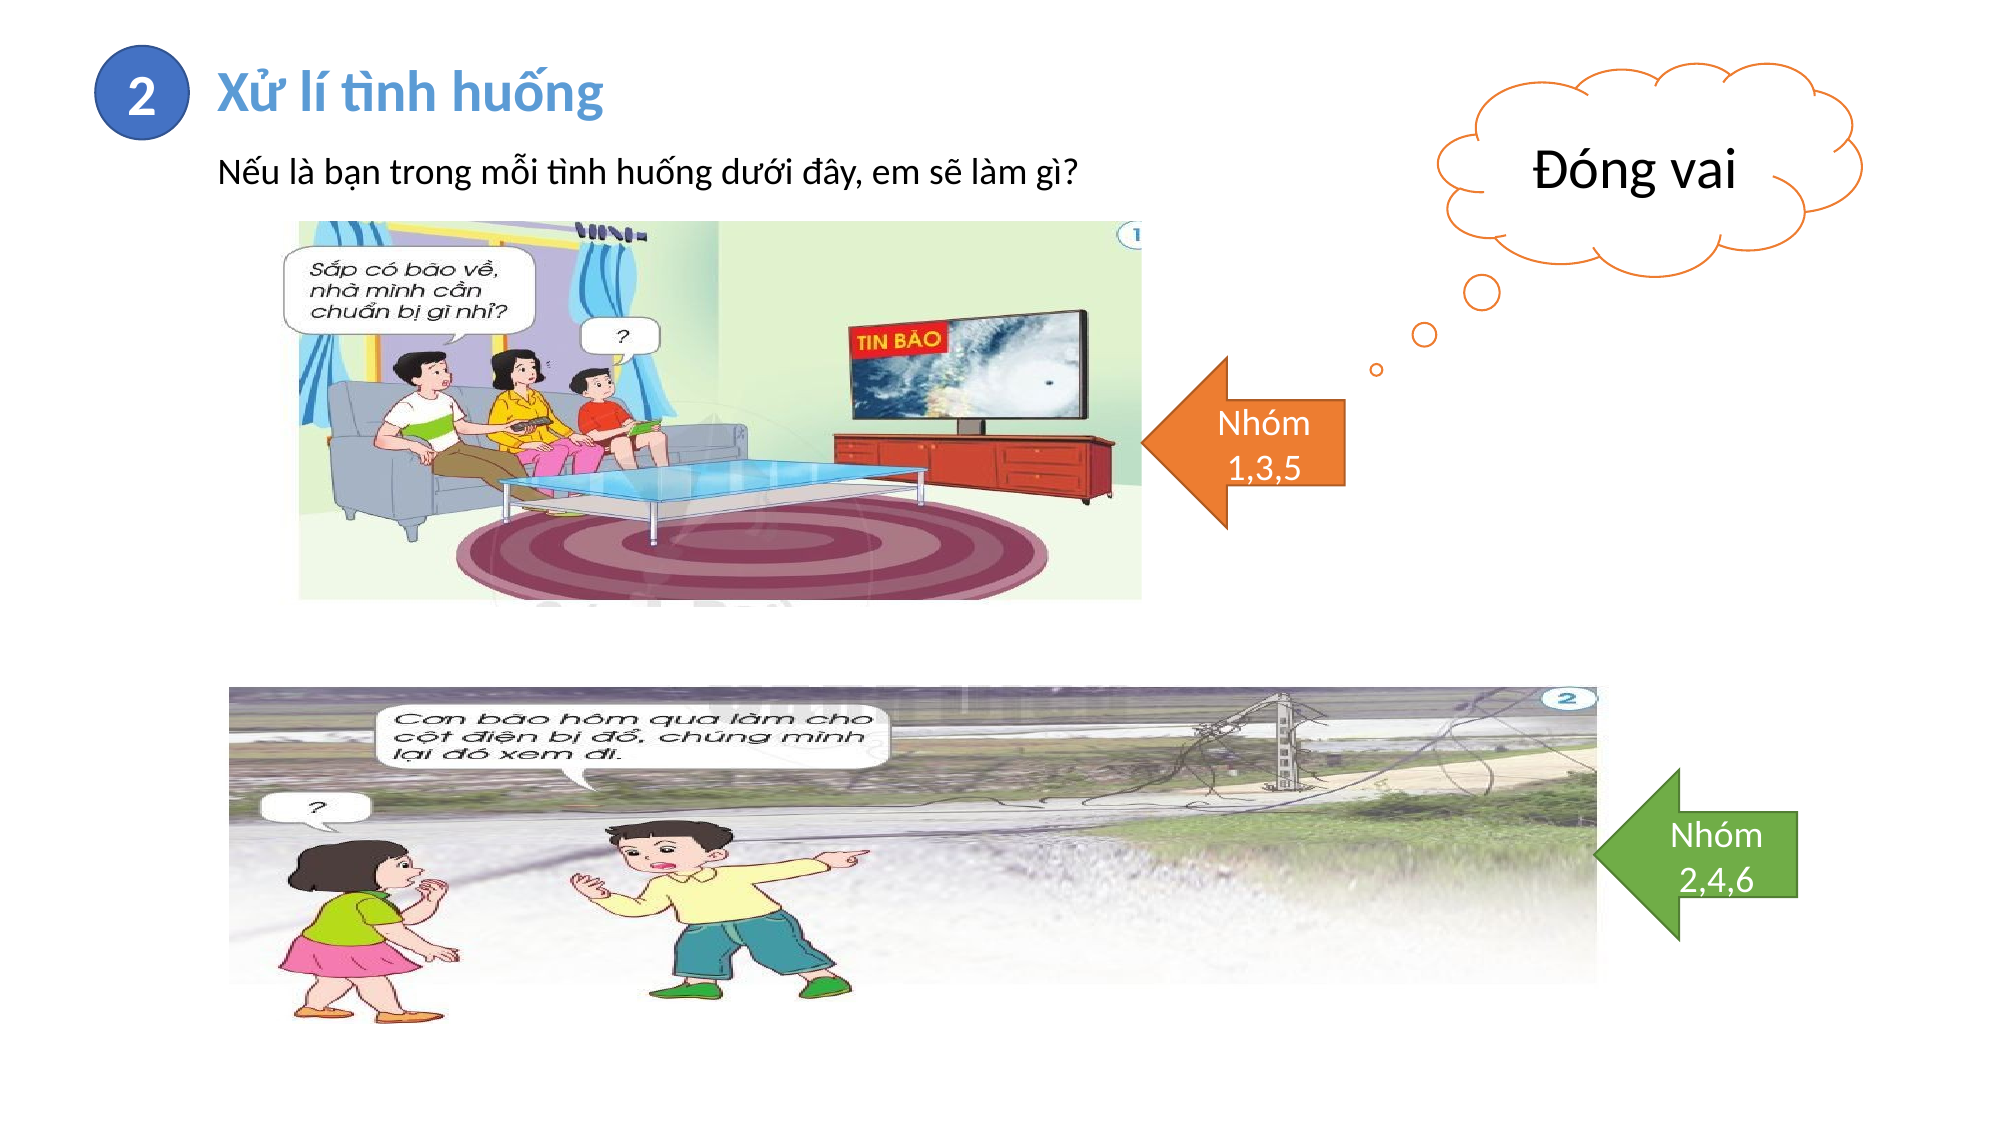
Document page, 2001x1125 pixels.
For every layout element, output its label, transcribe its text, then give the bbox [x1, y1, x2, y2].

text_box Xử lí tình huống [202, 45, 1425, 131]
text_box Nhóm 2,4,6 [1624, 767, 1799, 943]
text_box Đóng vai [1463, 273, 1501, 312]
picture [202, 685, 1624, 1024]
text_box Đóng vai [1369, 362, 1384, 377]
text_box Nhóm 1,3,5 [1142, 355, 1346, 531]
text_box Đóng vai [1411, 321, 1438, 348]
text_box Đóng vai [1436, 62, 1863, 278]
text_box 2 [94, 44, 190, 141]
picture [276, 221, 1142, 607]
text_box Nếu là bạn trong mỗi tình huống dưới đây, em sẽ làm gì? [202, 139, 1456, 200]
